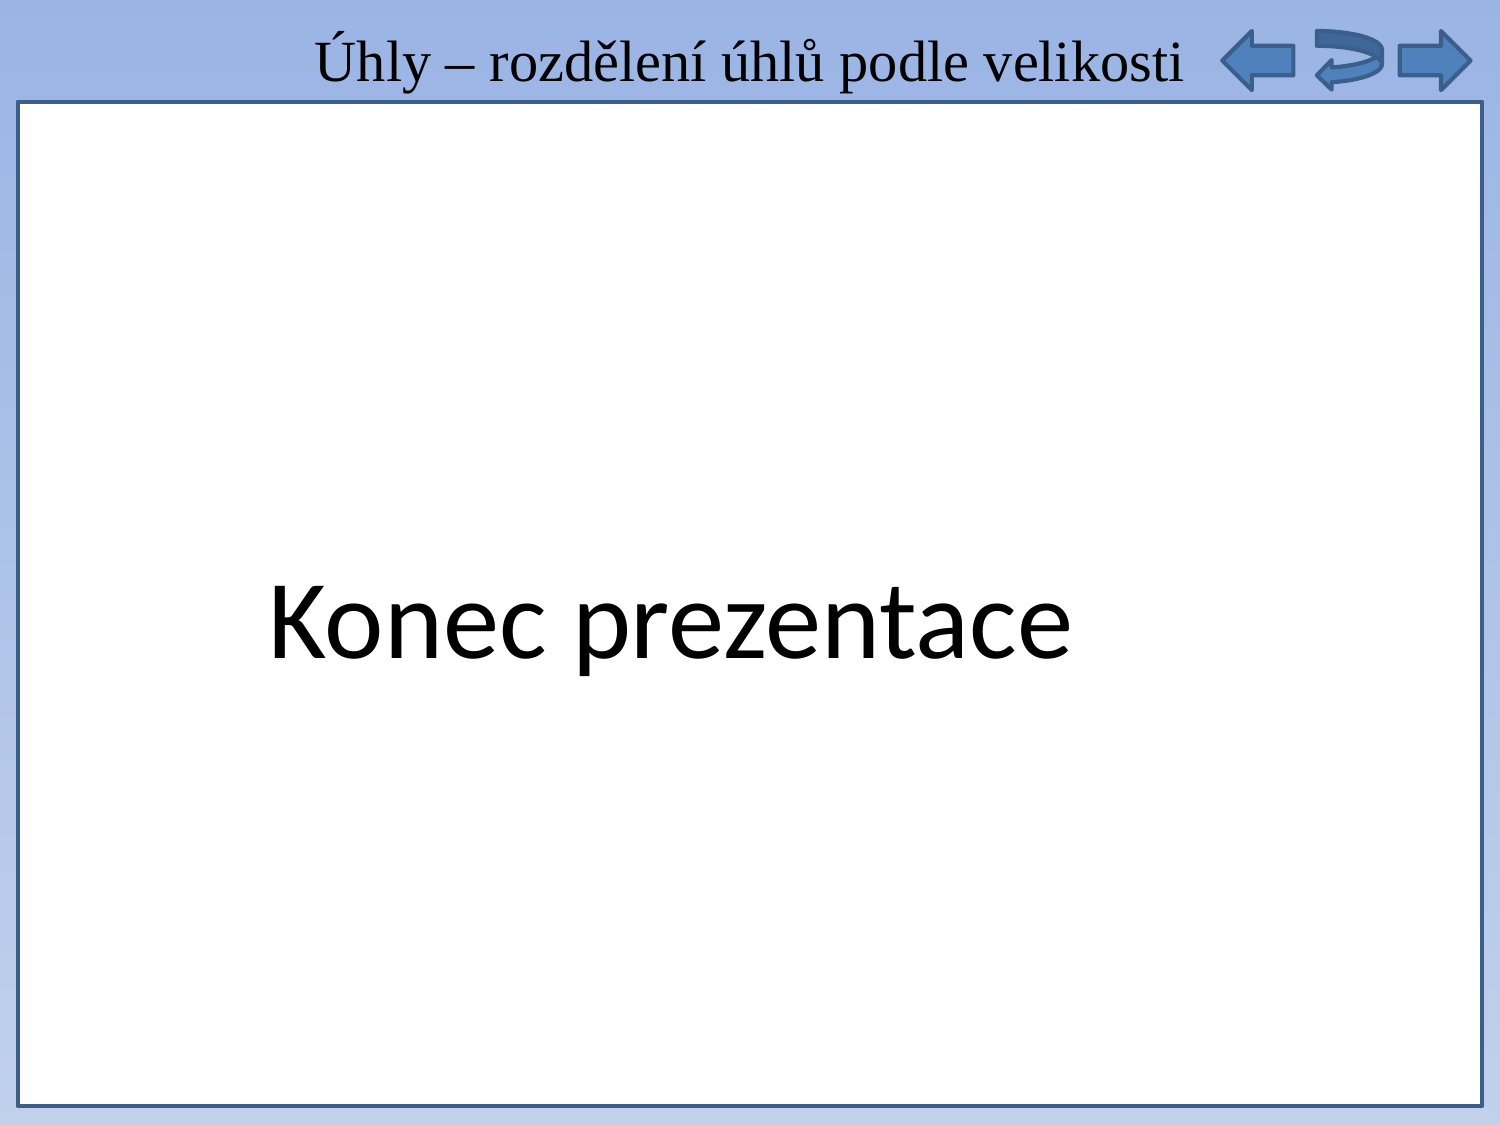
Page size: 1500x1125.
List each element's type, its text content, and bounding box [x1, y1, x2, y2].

text_box autobusy těchto linek ze zastávky vyjet opět současně [16, 100, 1484, 1108]
text_box [1314, 28, 1385, 92]
text_box Úhly – rozdělení úhlů podle velikosti [17, 15, 1483, 101]
text_box Konec prezentace [253, 538, 1341, 689]
